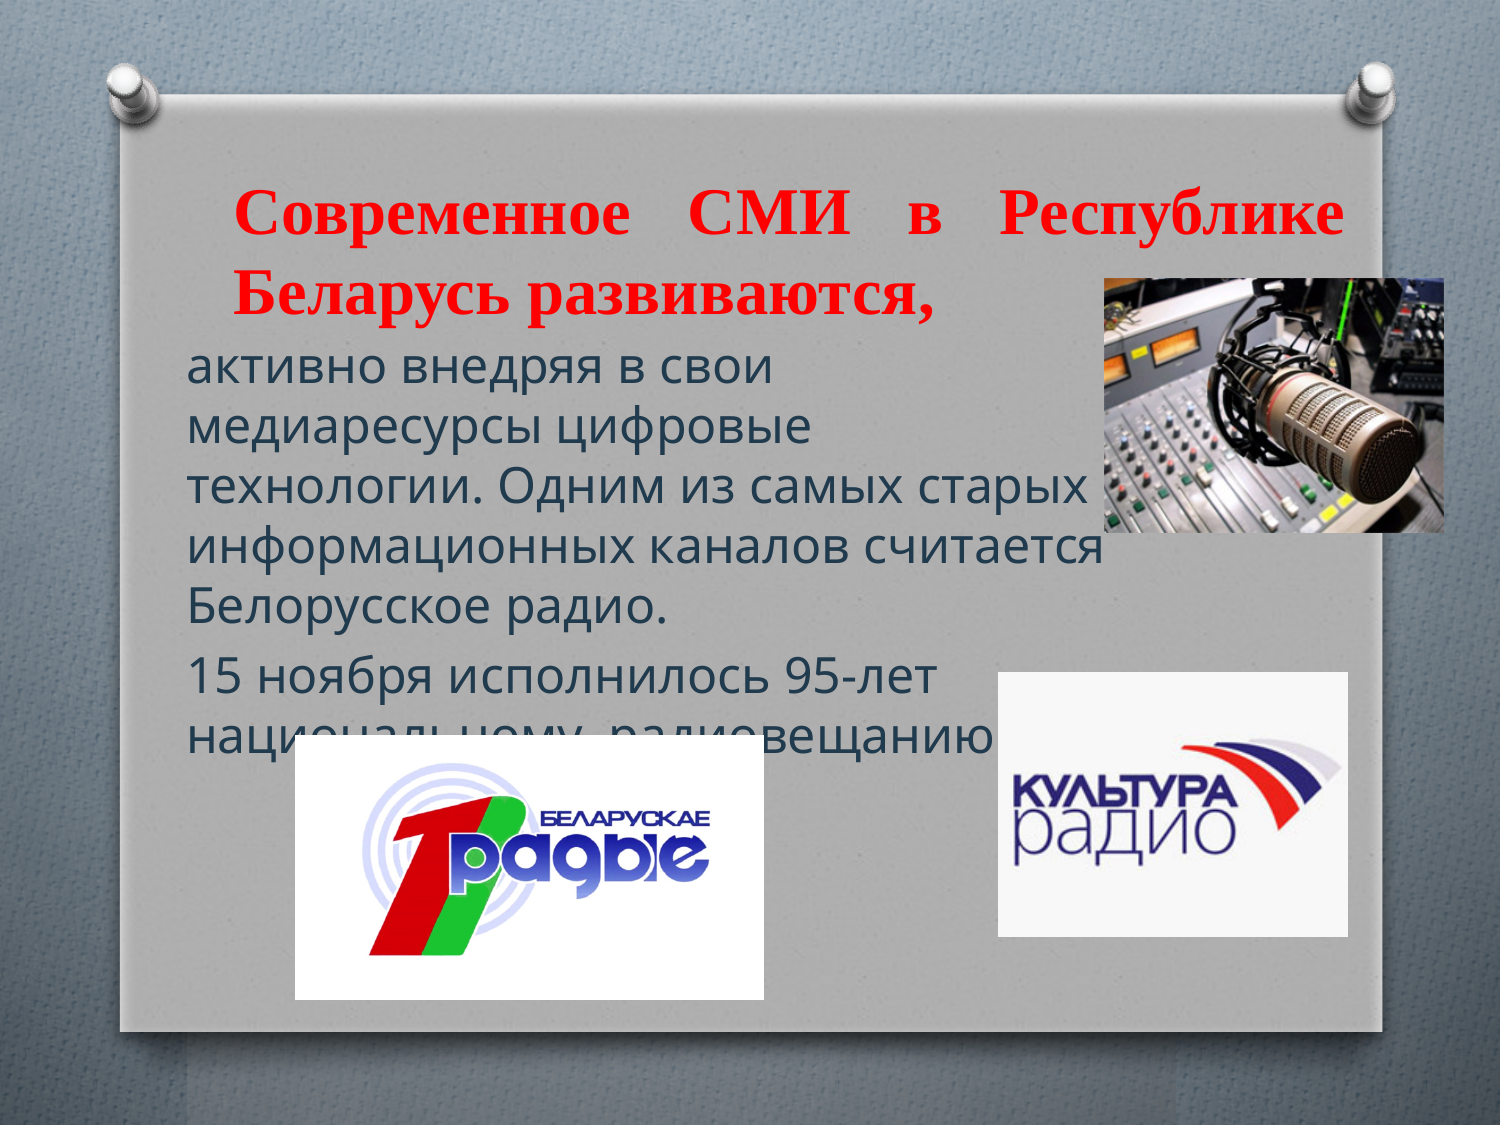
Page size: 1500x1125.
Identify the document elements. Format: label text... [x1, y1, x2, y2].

picture [75, 29, 198, 153]
picture [1104, 278, 1444, 534]
title Современное СМИ в Республике Беларусь развиваются, [218, 149, 1361, 326]
picture [1317, 35, 1439, 152]
picture [997, 672, 1349, 937]
list активно внедряя в свои медиаресурсы цифровые технологии. Одним из самых старых информационных каналов считается Белорусское радио. 15 ноября исполнилось 95-лет национальному радиовещанию [171, 326, 1128, 823]
picture [294, 735, 764, 1000]
